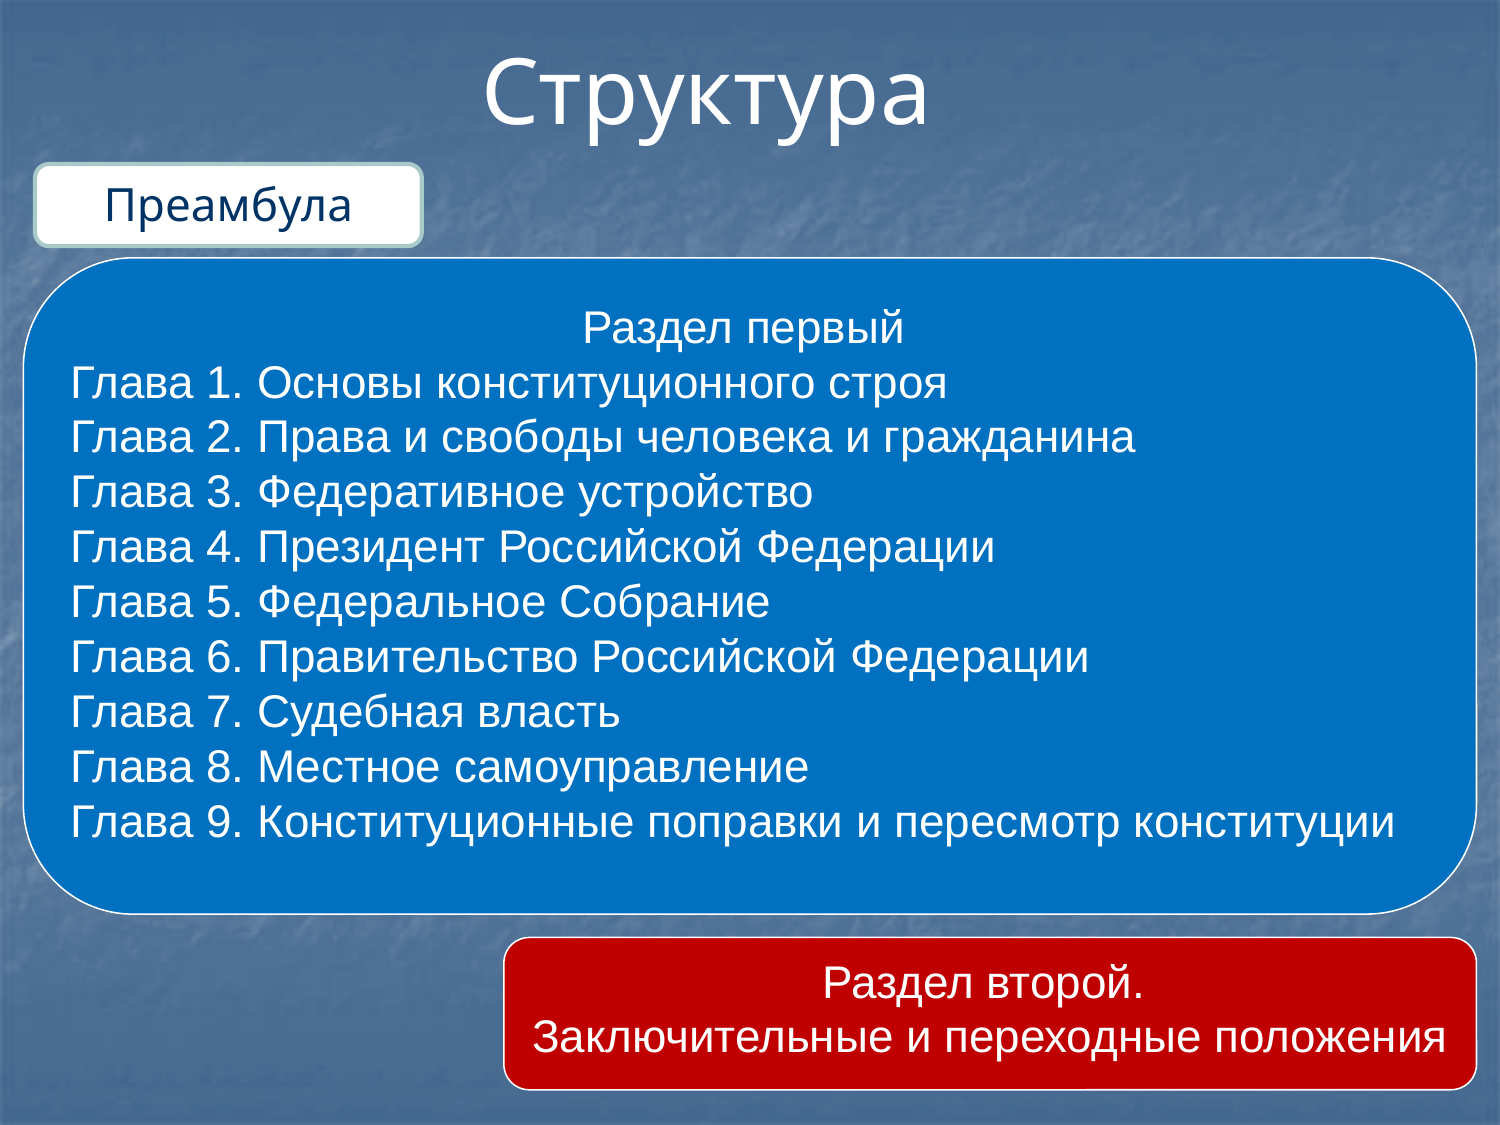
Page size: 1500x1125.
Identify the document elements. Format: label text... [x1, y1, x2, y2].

text_box Раздел второй. Заключительные и переходные положения [503, 937, 1477, 1090]
title Структура [234, 0, 1180, 177]
text_box Раздел первый Глава 1. Основы конституционного строя Глава 2. Права и свободы человека и гражданина Глава 3. Федеративное устройство Глава 4. Президент Российской Федерации Глава 5. Федеральное Собрание Глава 6. Правительство Российской Федерации Глава 7. Судебная власть Глава 8. Местное самоуправление Глава 9. Конституционные поправки и пересмотр конституции [23, 257, 1477, 915]
text_box Преамбула [32, 161, 424, 249]
